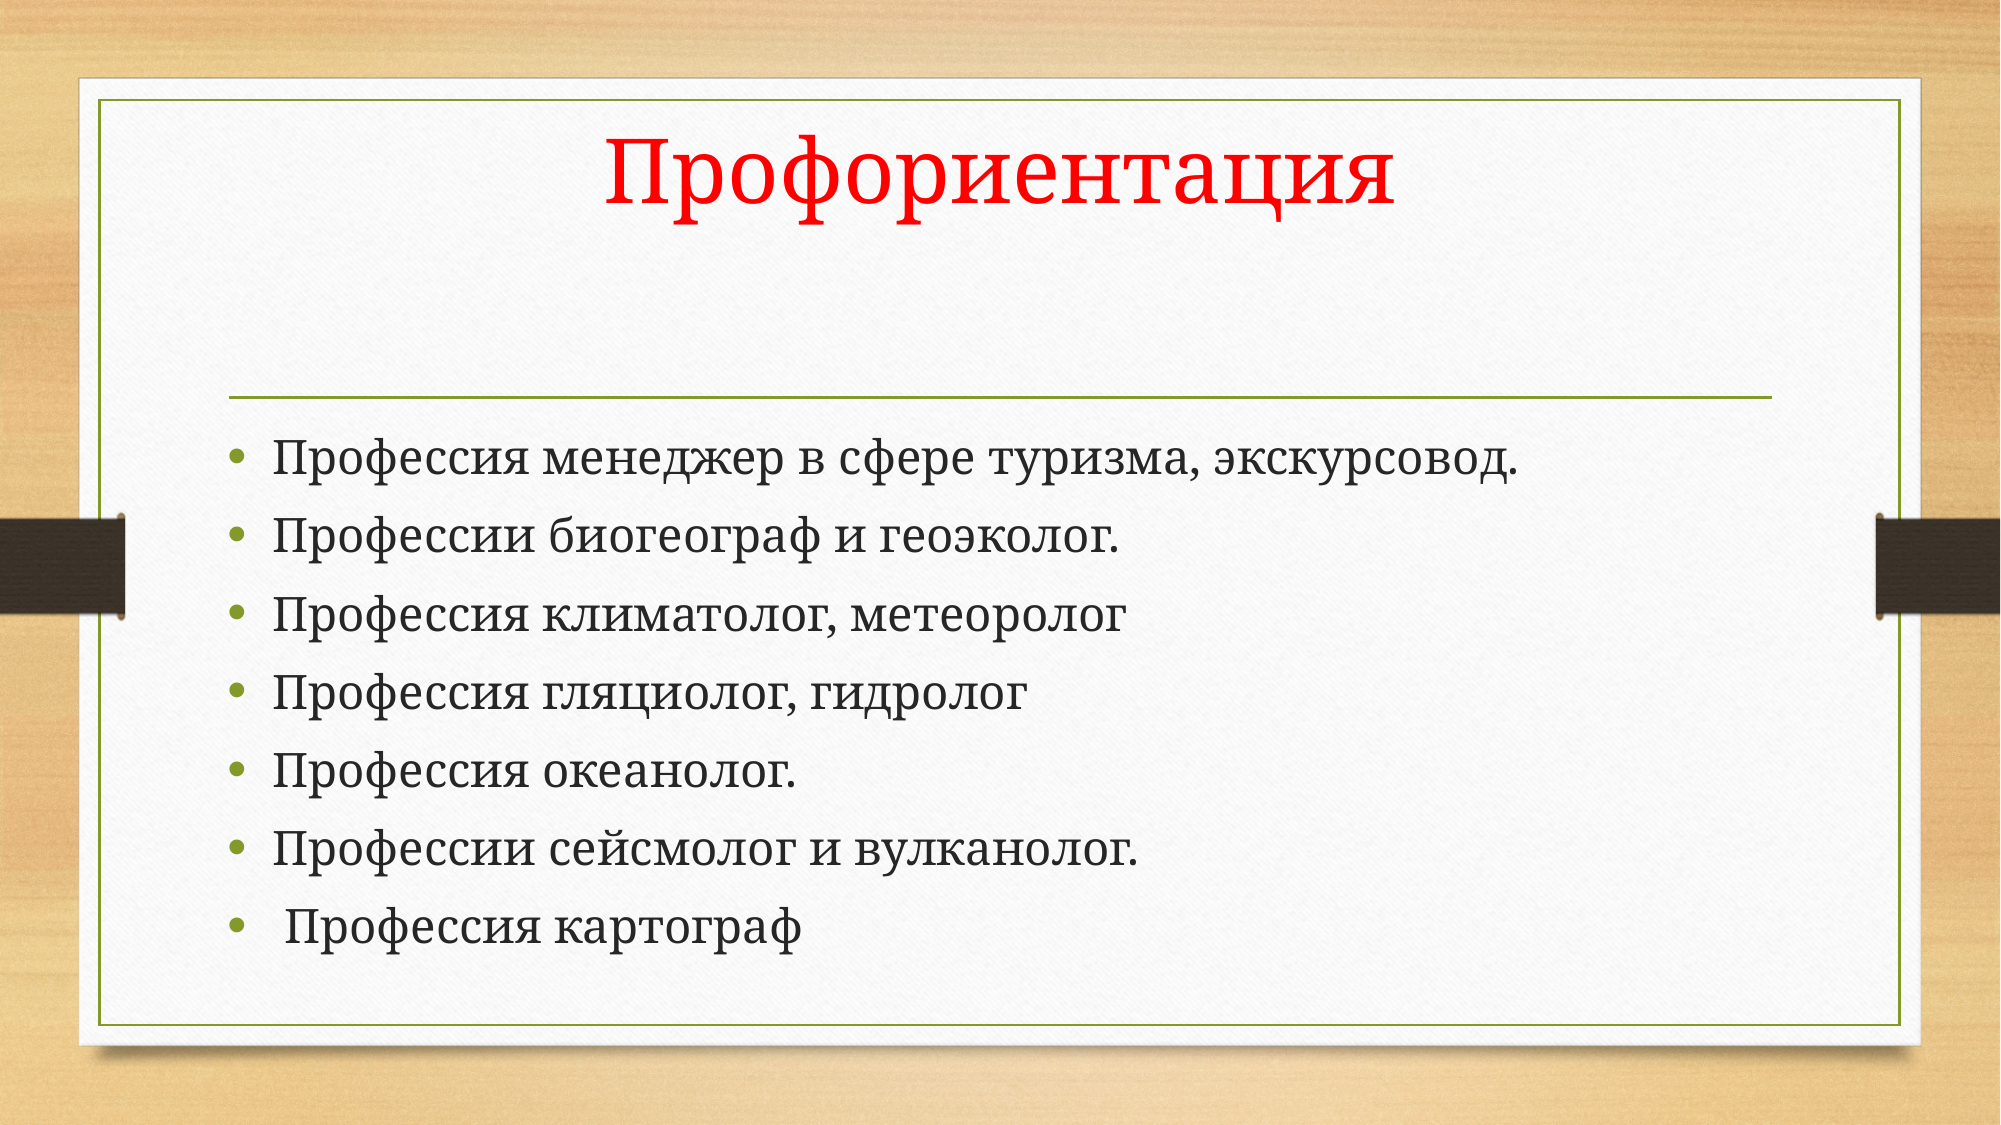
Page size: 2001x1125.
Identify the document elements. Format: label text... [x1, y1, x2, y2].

picture [0, 0, 2001, 1125]
list Профессия менеджер в сфере туризма, экскурсовод. Профессии биогеограф и геоэколог. Профессия климатолог, метеоролог Профессия гляциолог, гидролог Профессия океанолог. Профессии сейсмолог и вулканолог. Профессия картограф [212, 419, 1788, 964]
title Профориентация [137, 105, 1863, 229]
